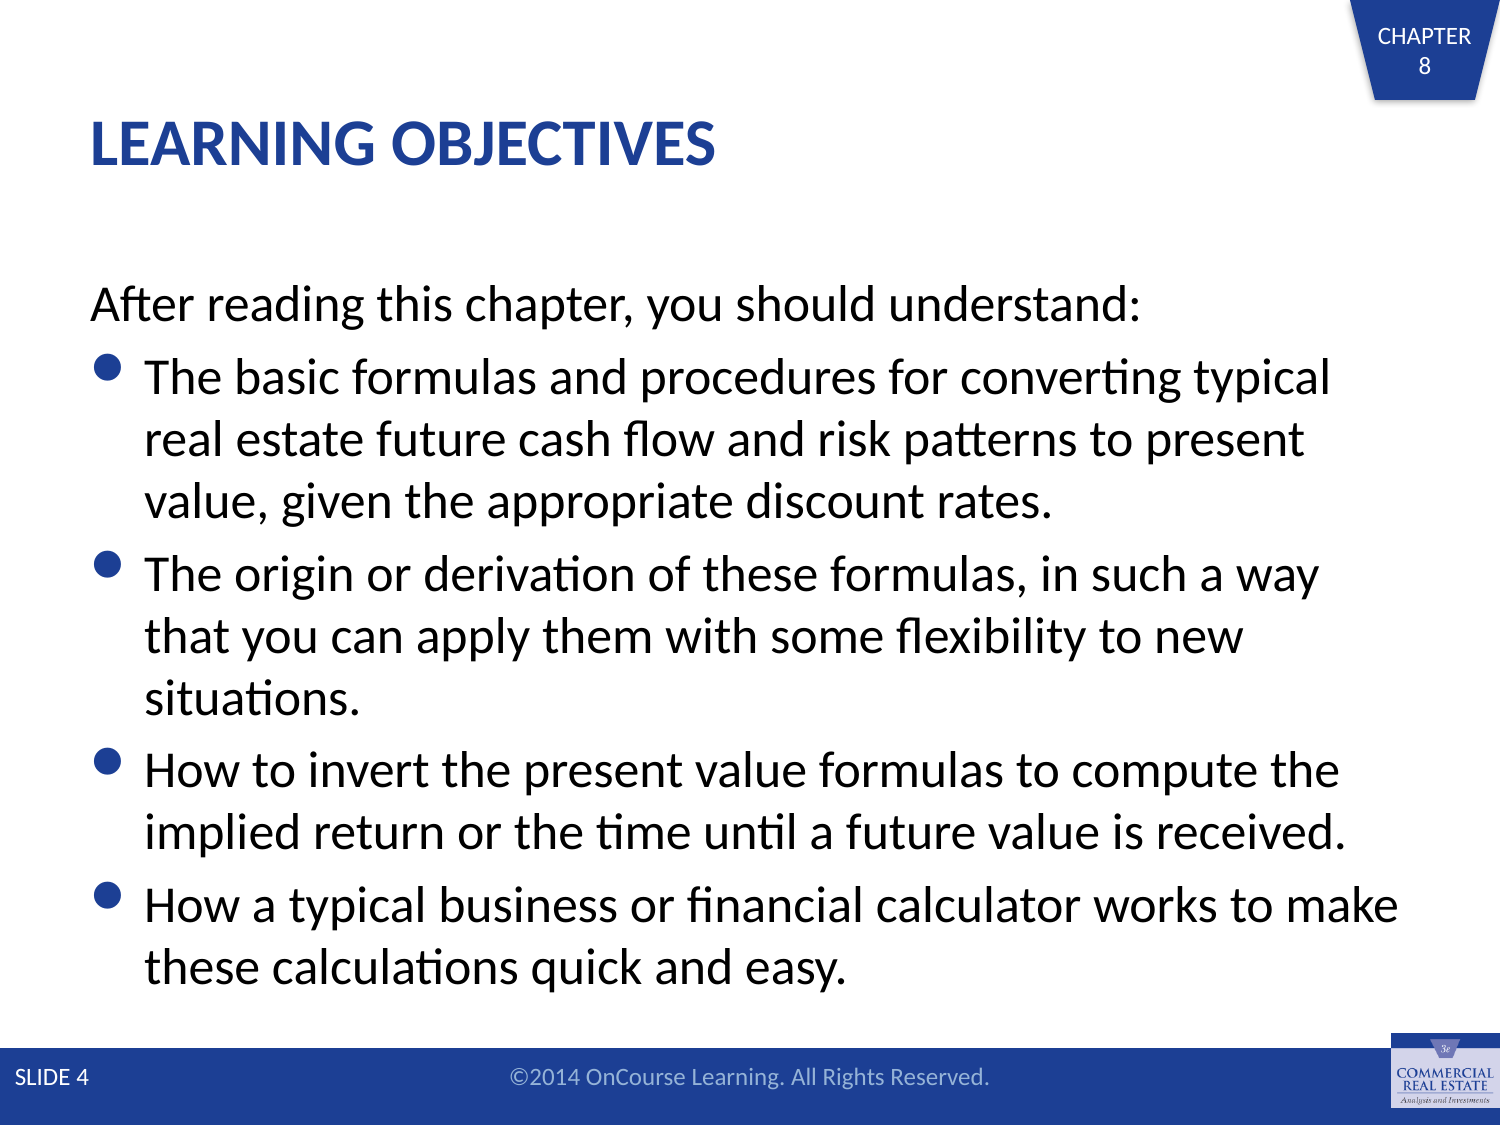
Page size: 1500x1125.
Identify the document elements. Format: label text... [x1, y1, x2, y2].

picture [1391, 1033, 1500, 1108]
list After reading this chapter, you should understand: The basic formulas and procedures for converting typical real estate future cash flow and risk patterns to present value, given the appropriate discount rates. The origin or derivation of these formulas, in such a way that you can apply them with some flexibility to new situations. How to invert the present value formulas to compute the implied return or the time until a future value is received. How a typical business or financial calculator works to make these calculations quick and easy. [75, 262, 1425, 1005]
slide_number SLIDE 4 [0, 1052, 350, 1113]
title LEARNING OBJECTIVES [75, 45, 1375, 233]
